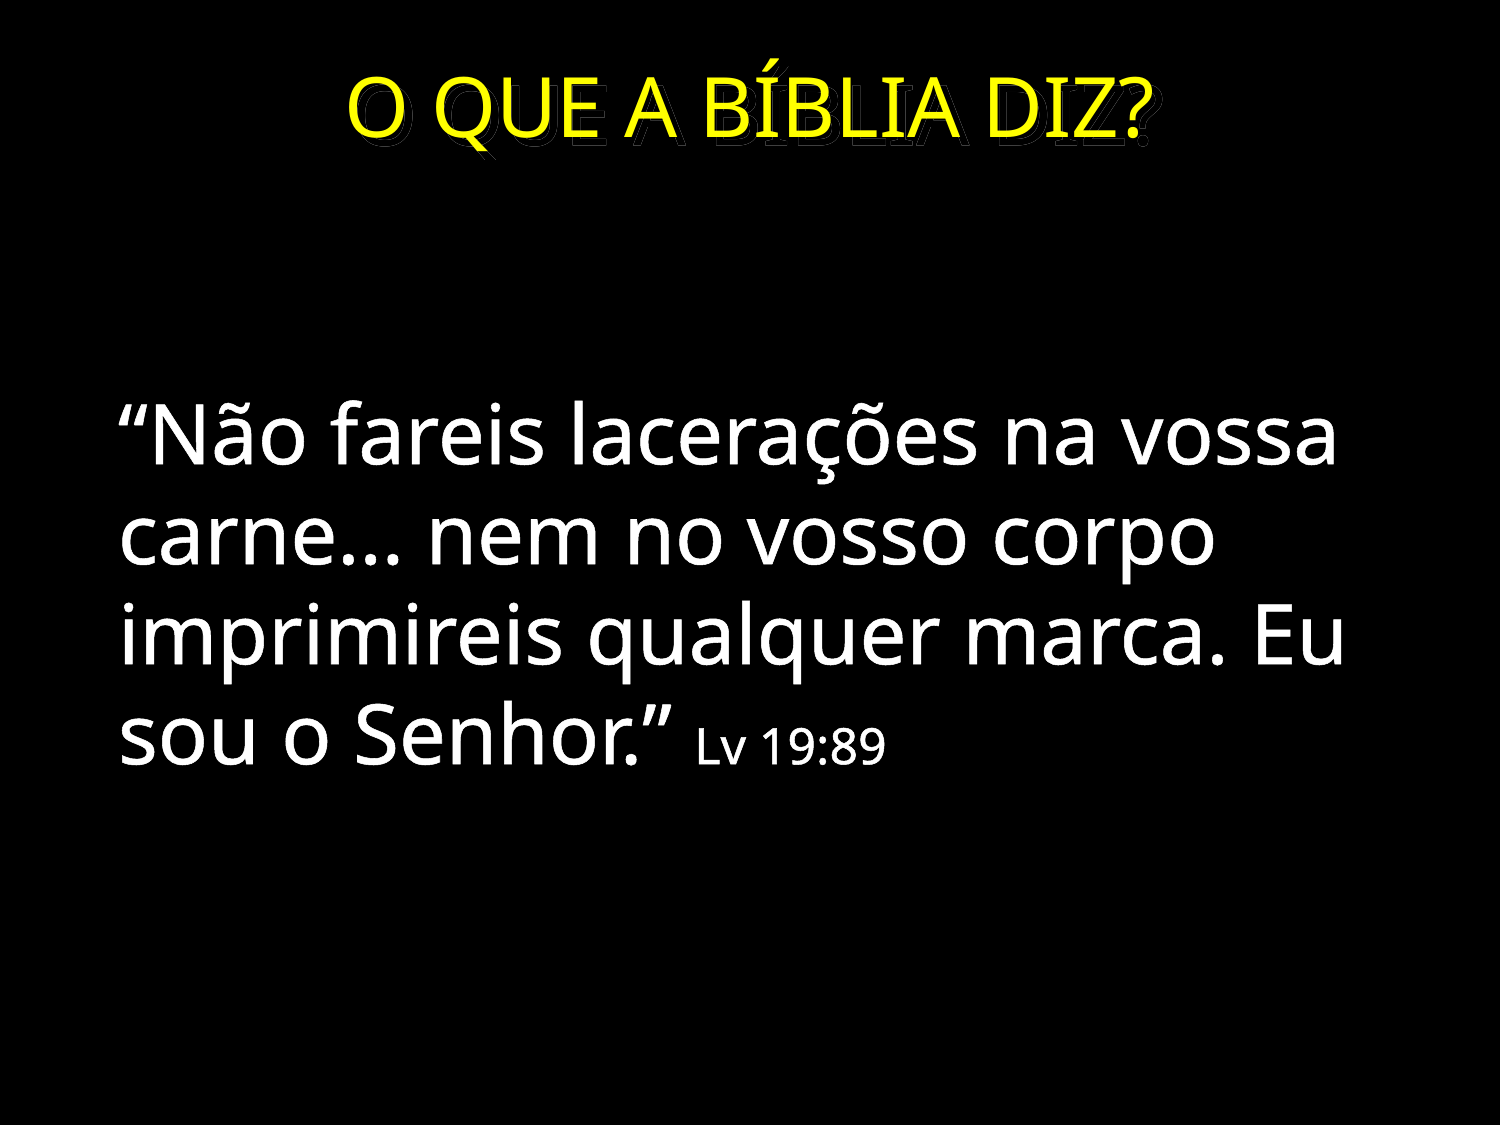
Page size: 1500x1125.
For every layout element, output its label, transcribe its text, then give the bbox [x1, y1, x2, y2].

text_box “Não fareis lacerações na vossa carne... nem no vosso corpo imprimireis qualquer marca. Eu sou o Senhor.” Lv 19:89 [103, 373, 1405, 789]
text_box O QUE A BÍBLIA DIZ? [212, 46, 1288, 162]
